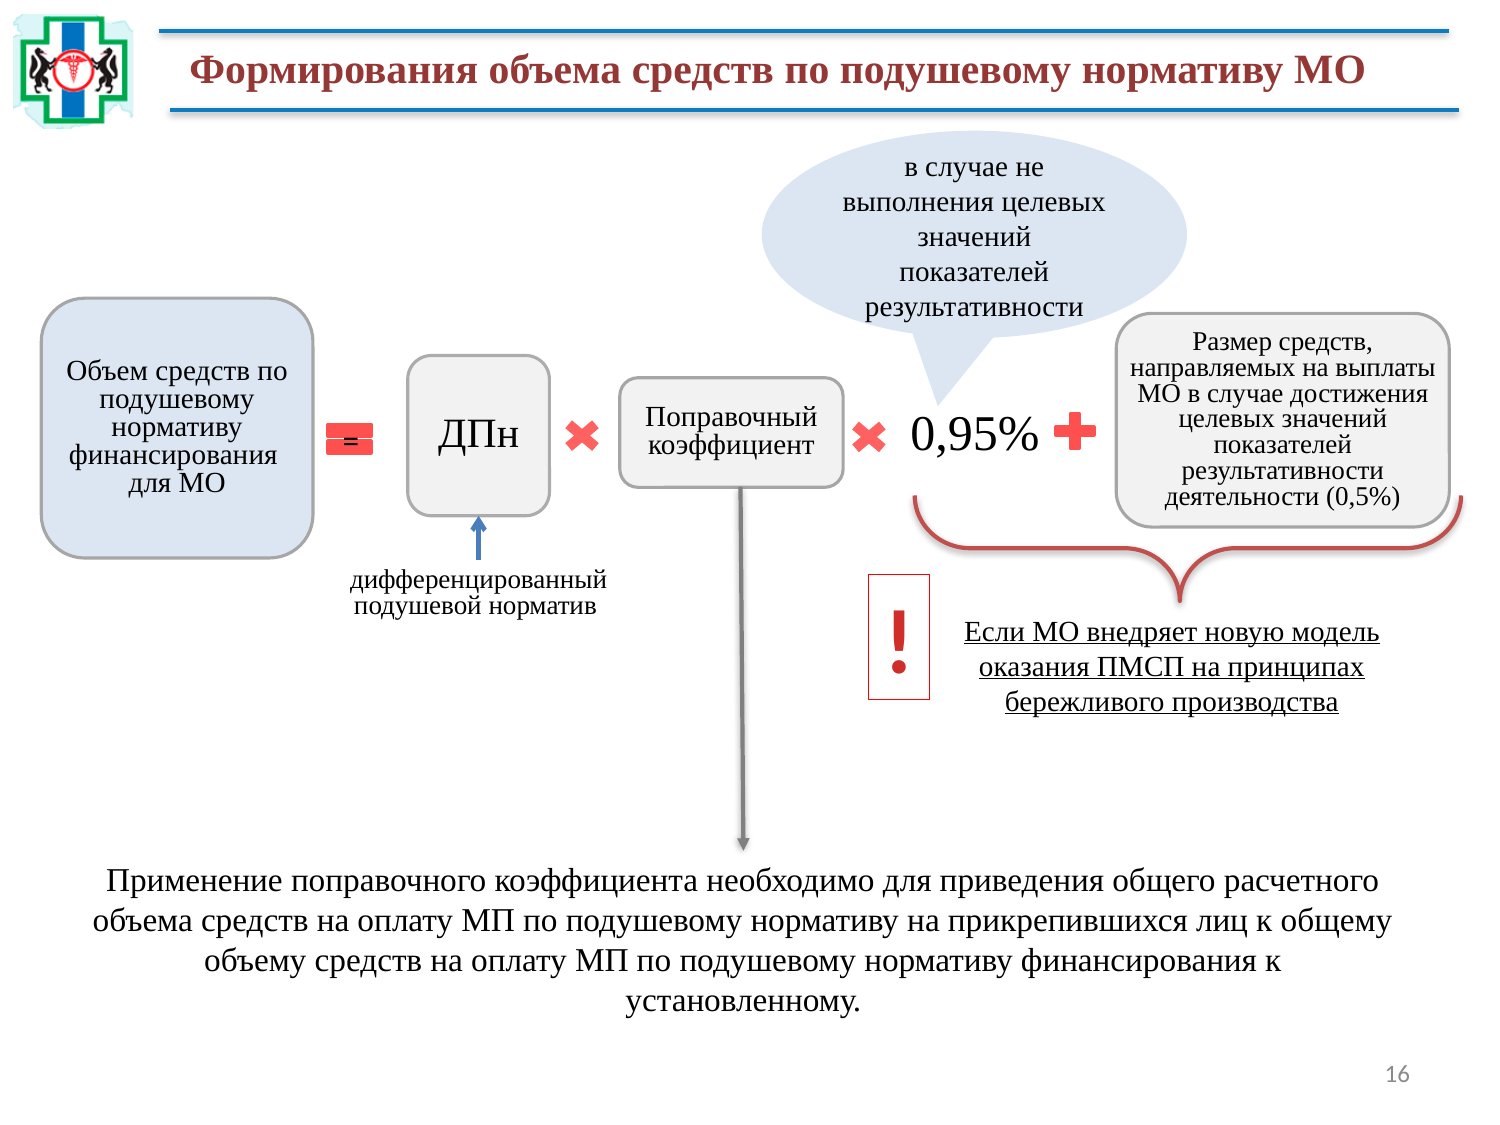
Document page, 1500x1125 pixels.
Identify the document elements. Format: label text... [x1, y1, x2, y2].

text_box Объем средств по подушевому нормативу финансирования для МО [39, 296, 316, 561]
text_box ! [868, 574, 930, 700]
text_box в случае не выполнения целевых значений показателей результативности [759, 128, 1190, 409]
text_box = [326, 423, 373, 438]
text_box ДПн [405, 353, 552, 518]
text_box [1055, 412, 1096, 450]
title Формирования объема средств по подушевому нормативу МО [159, 40, 1397, 102]
text_box 0,95% [895, 393, 1055, 468]
text_box [912, 495, 1464, 604]
text_box Поправочный коэффициент [617, 375, 846, 490]
slide_number 16 [1074, 1042, 1425, 1103]
text_box Размер средств, направляемых на выплаты МО в случае достижения целевых значений показателей результативности деятельности (0,5%) [1114, 311, 1452, 493]
text_box дифференцированный подушевой норматив [328, 559, 629, 627]
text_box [740, 486, 744, 851]
text_box [563, 418, 601, 453]
picture [12, 14, 134, 129]
text_box = [326, 439, 373, 455]
text_box [850, 419, 888, 455]
text_box Если МО внедряет новую модель оказания ПМСП на принципах бережливого производства [894, 604, 1450, 725]
text_box Применение поправочного коэффициента необходимо для приведения общего расчетного объема средств на оплату МП по подушевому нормативу на прикрепившихся лиц к общему объему средств на оплату МП по подушевому нормативу финансирования к установленному. [70, 850, 1417, 1026]
